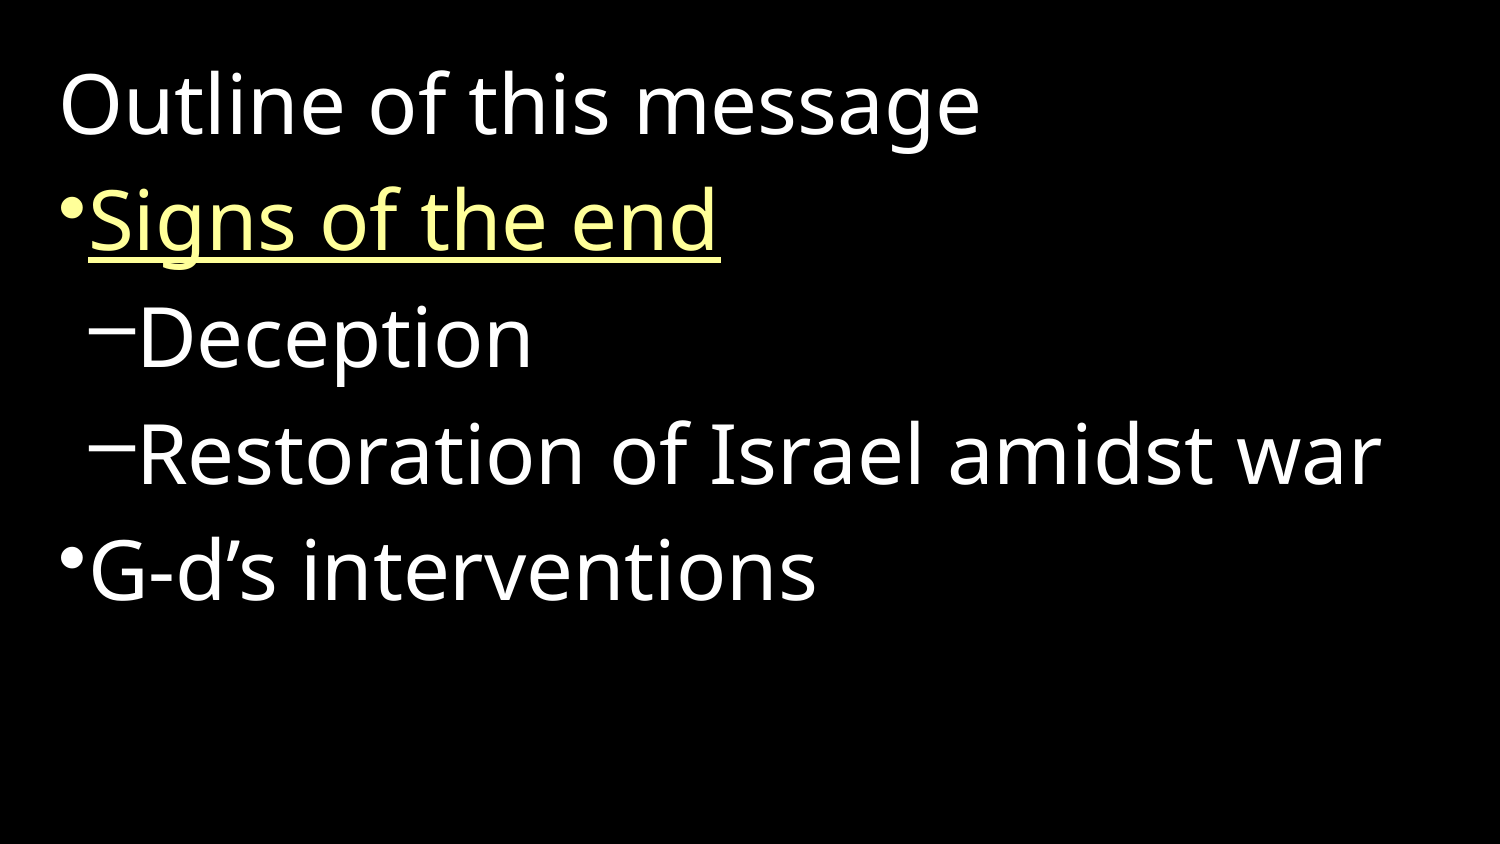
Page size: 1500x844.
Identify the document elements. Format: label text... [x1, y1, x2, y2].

list Outline of this message Signs of the end Deception Restoration of Israel amidst war G-d’s interventions [50, 46, 1425, 810]
